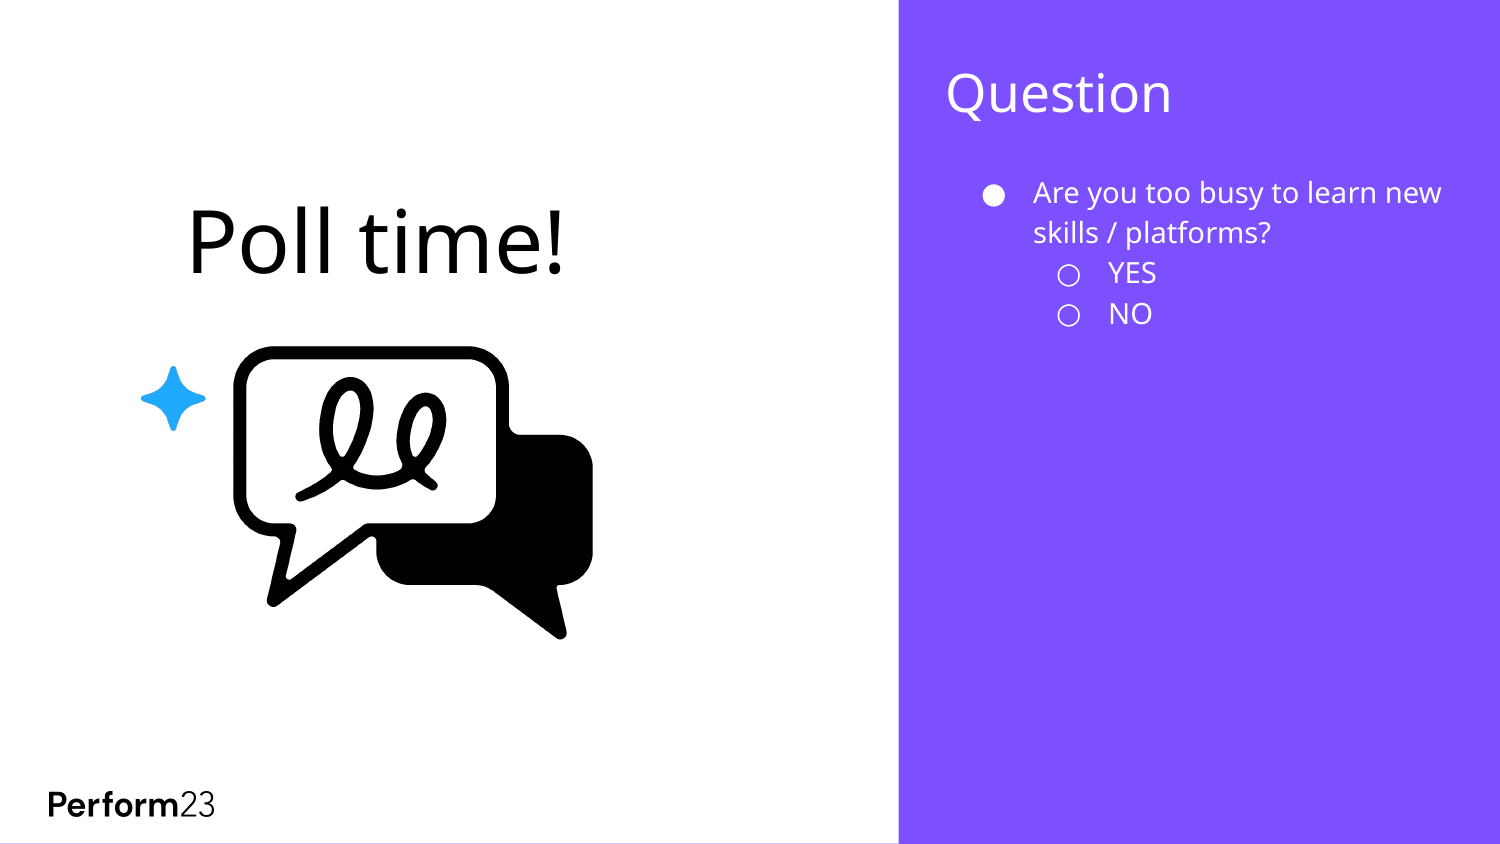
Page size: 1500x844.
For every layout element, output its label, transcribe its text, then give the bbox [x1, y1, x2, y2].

text_box Poll time! [44, 62, 708, 307]
list Are you too busy to learn new skills / platforms? YES NO [943, 154, 1487, 777]
picture [49, 791, 214, 817]
title Question [930, 44, 1429, 139]
picture [57, 153, 694, 790]
